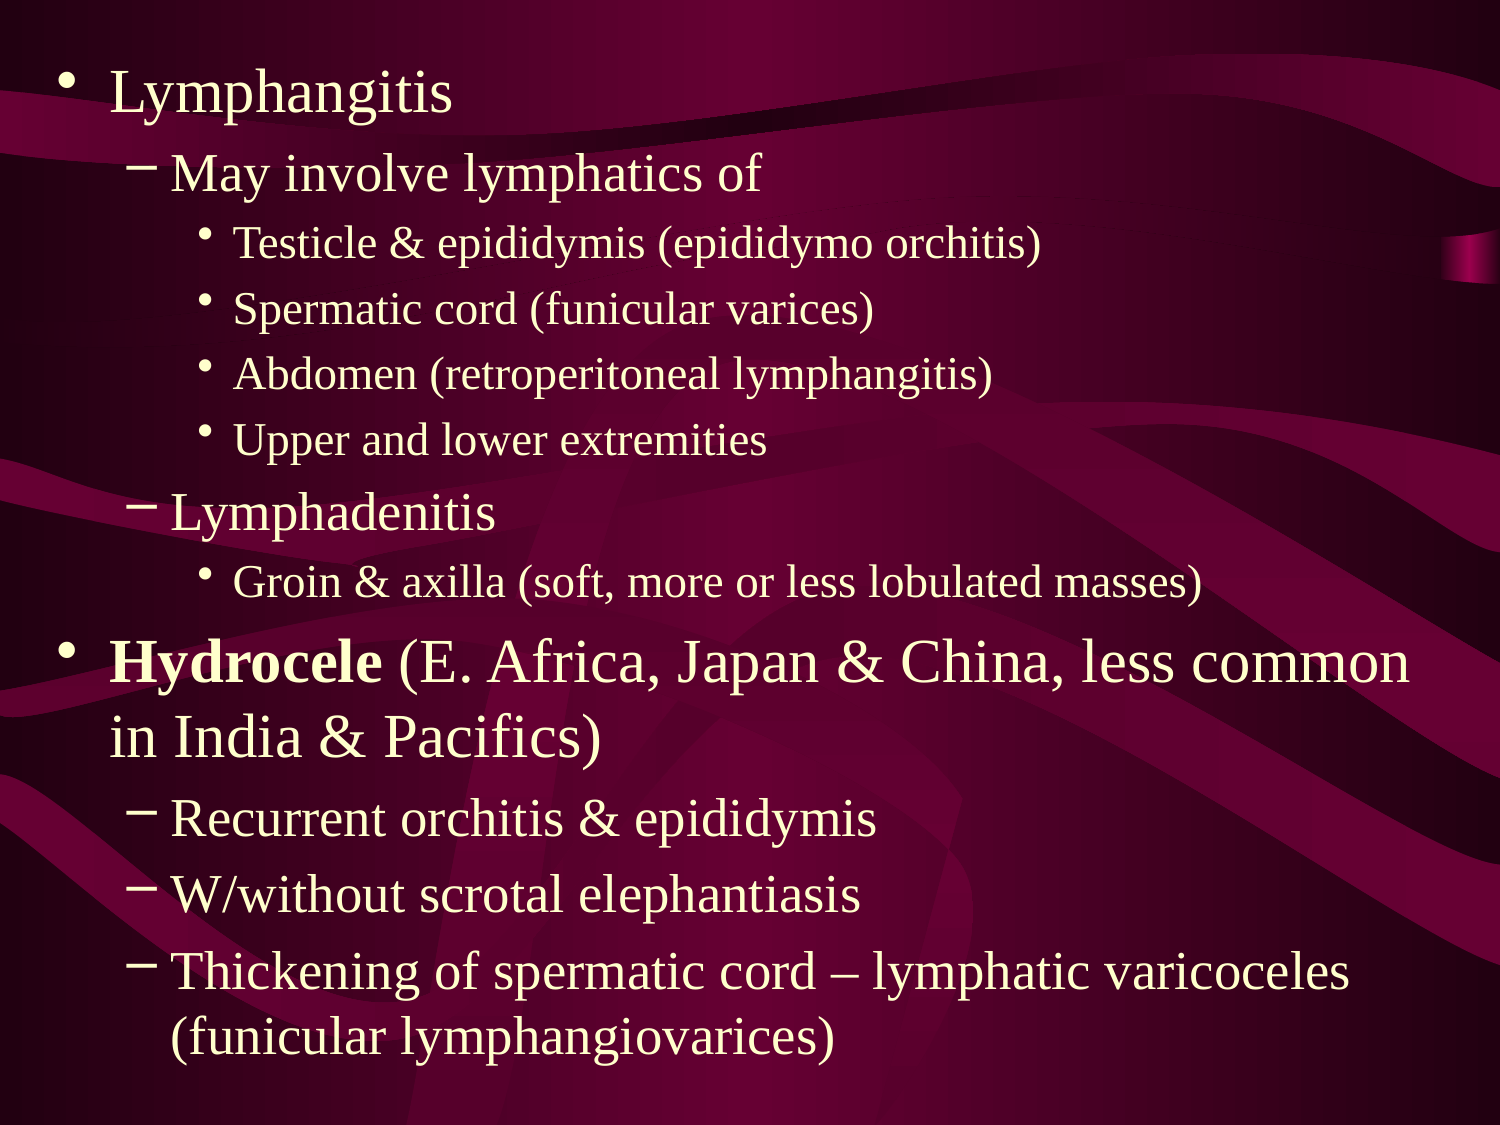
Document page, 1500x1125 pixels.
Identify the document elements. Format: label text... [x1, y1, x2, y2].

list Lymphangitis May involve lymphatics of Testicle & epididymis (epididymo orchitis) Spermatic cord (funicular varices) Abdomen (retroperitoneal lymphangitis) Upper and lower extremities Lymphadenitis Groin & axilla (soft, more or less lobulated masses) Hydrocele (E. Africa, Japan & China, less common in India & Pacifics) Recurrent orchitis & epididymis W/without scrotal elephantiasis Thickening of spermatic cord – lymphatic varicoceles (funicular lymphangiovarices) [41, 42, 1471, 1083]
